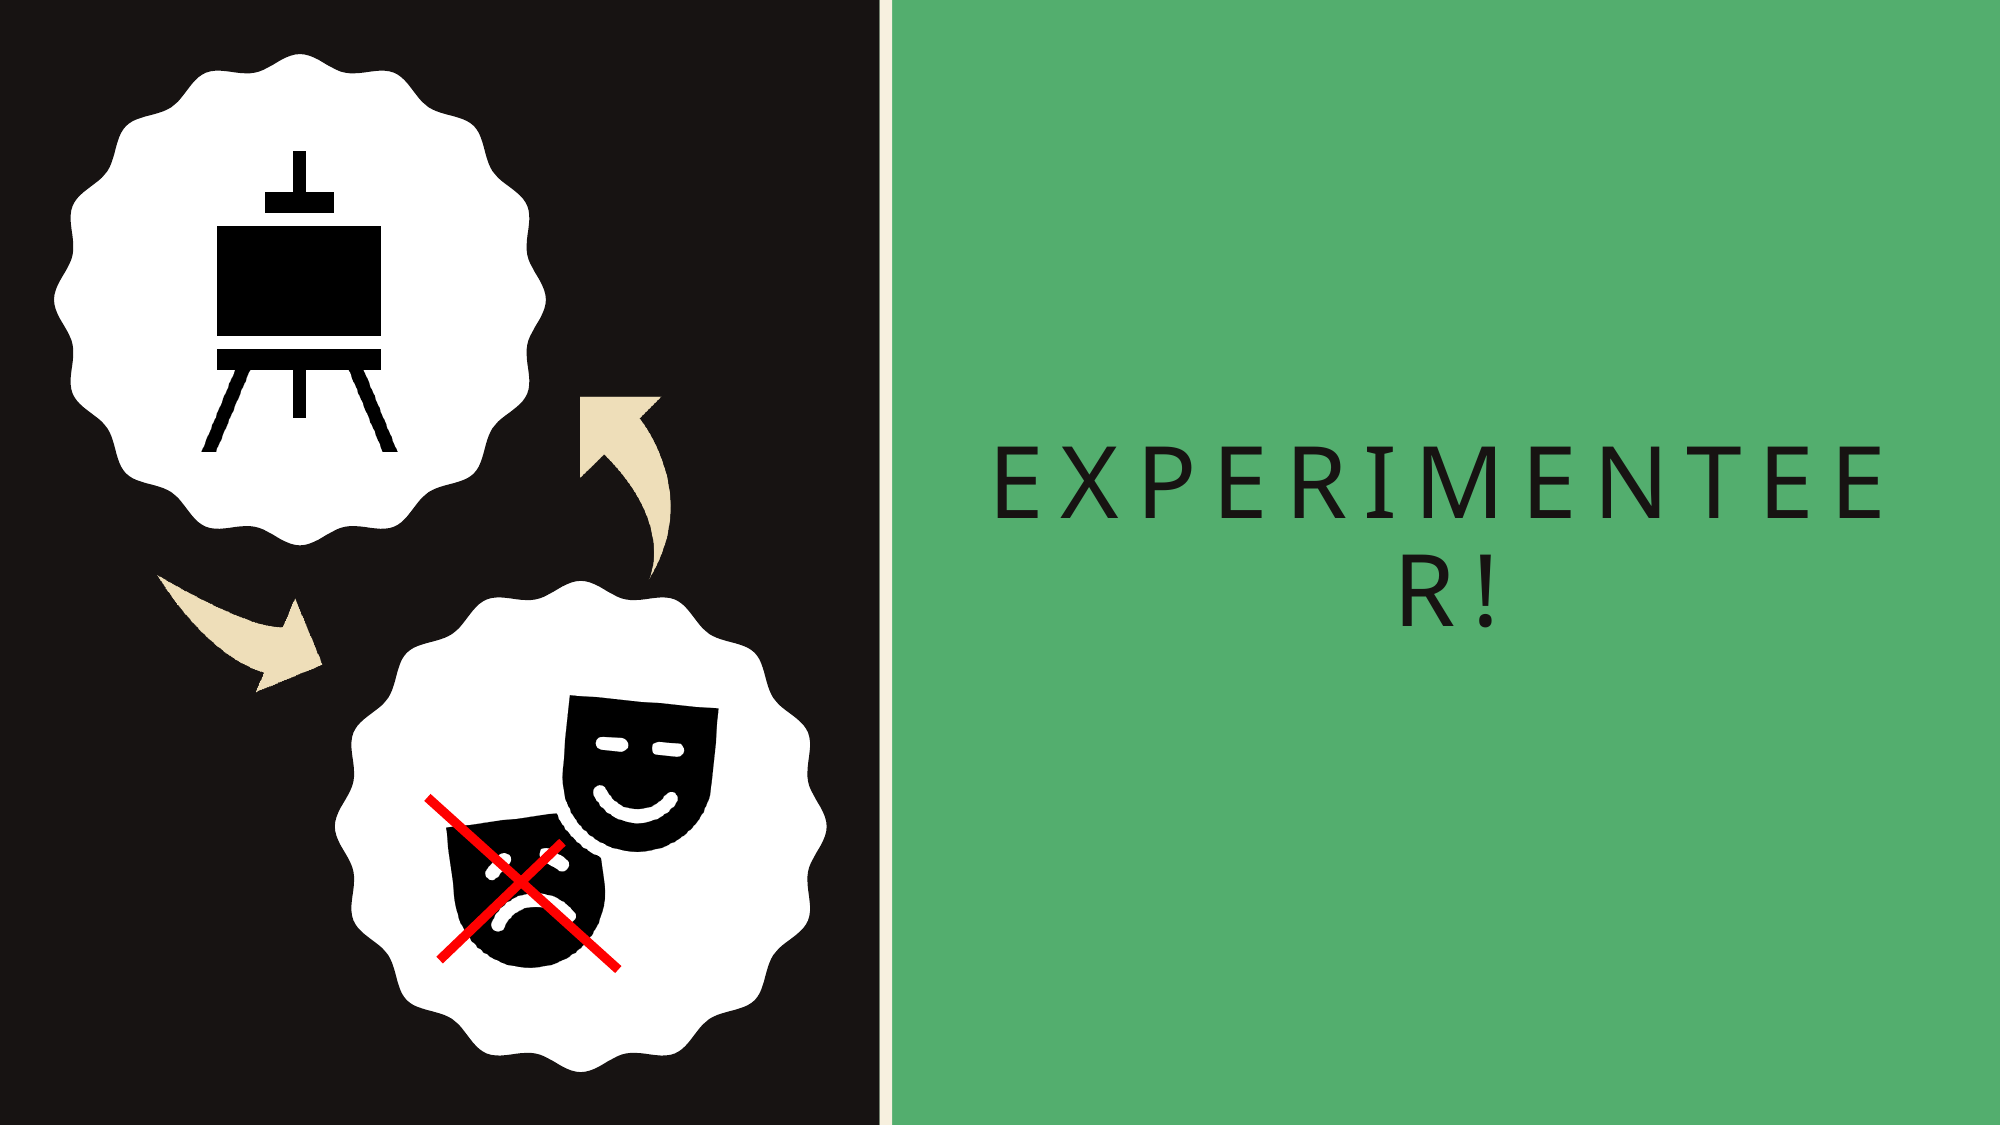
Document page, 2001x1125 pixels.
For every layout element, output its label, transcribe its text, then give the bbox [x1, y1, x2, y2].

text_box [55, 55, 545, 528]
text_box [335, 598, 826, 1072]
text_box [439, 842, 563, 961]
picture [102, 495, 369, 762]
title Experimenteer! [951, 180, 1942, 902]
picture [418, 667, 746, 995]
picture [135, 137, 463, 465]
picture [510, 372, 741, 603]
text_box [427, 797, 619, 970]
text_box [893, 0, 2000, 1125]
text_box [879, 0, 893, 1125]
text_box [0, 0, 879, 1125]
